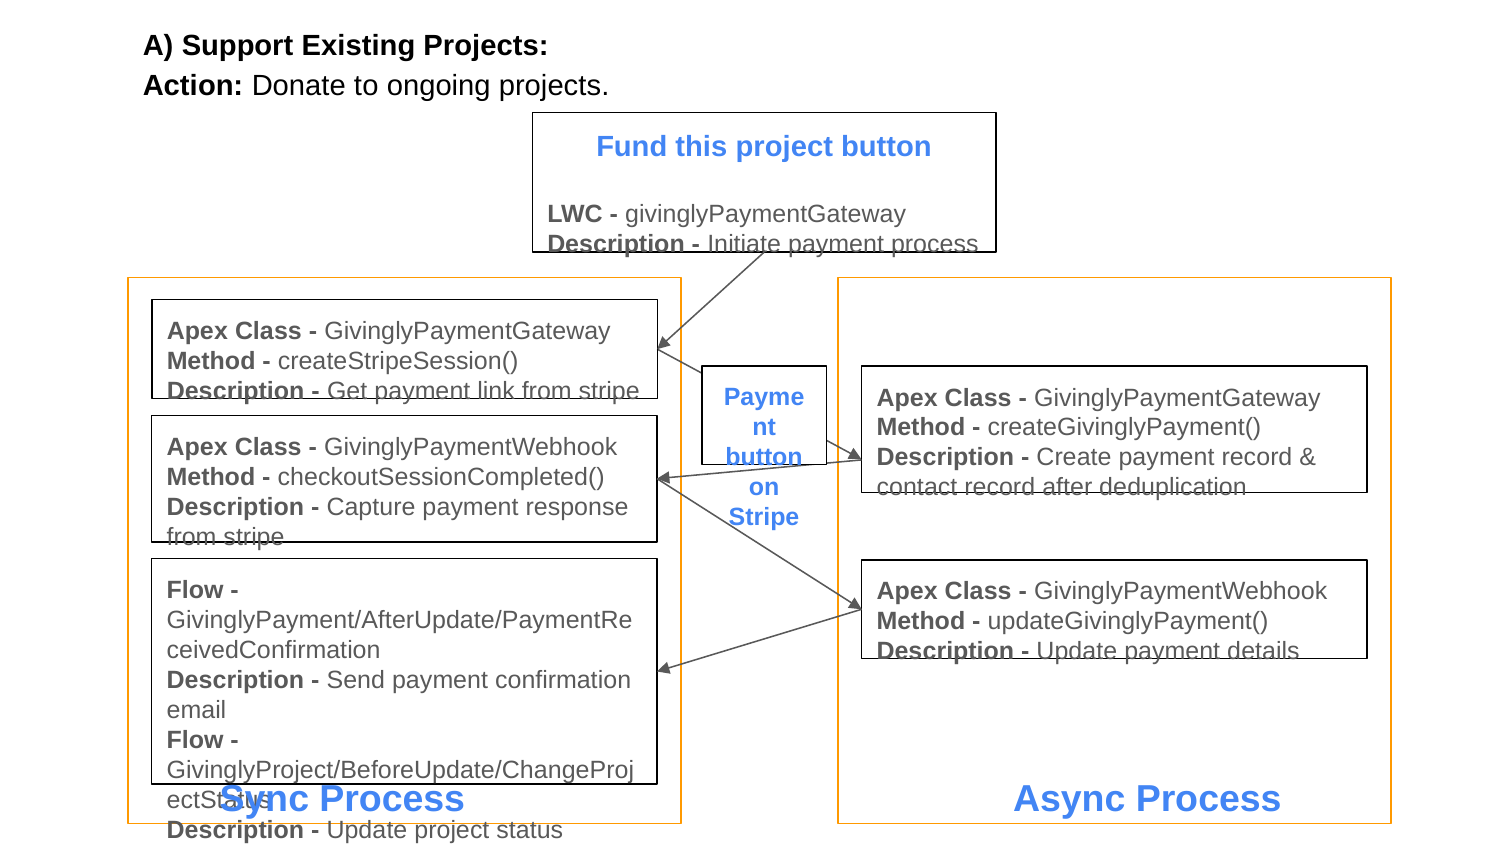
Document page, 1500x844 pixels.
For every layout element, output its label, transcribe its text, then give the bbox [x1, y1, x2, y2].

text_box Flow - GivinglyPayment/AfterUpdate/PaymentReceivedConfirmation Description - Send payment confirmation email Flow - GivinglyProject/BeforeUpdate/ChangeProjectStatus Description - Update project status [151, 558, 657, 785]
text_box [657, 348, 862, 459]
text_box Async Process [981, 758, 1313, 824]
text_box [656, 459, 862, 479]
text_box Apex Class - GivinglyPaymentGateway Method - createStripeSession() Description - Get payment link from stripe [151, 299, 651, 399]
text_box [656, 617, 862, 672]
text_box Apex Class - GivinglyPaymentWebhook Method - checkoutSessionCompleted() Description - Capture payment response from stripe [151, 415, 651, 542]
text_box [837, 277, 1391, 824]
text_box [127, 277, 651, 824]
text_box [657, 251, 765, 350]
text_box [508, 680, 682, 824]
text_box A) Support Existing Projects: Action: Donate to ongoing projects. [127, 6, 1500, 117]
text_box Apex Class - GivinglyPaymentGateway Method - createGivinglyPayment() Description - Create payment record & contact record after deduplication [866, 365, 1368, 493]
text_box Apex Class - GivinglyPaymentWebhook Method - updateGivinglyPayment() Description - Update payment details [866, 559, 1368, 659]
text_box Sync Process [176, 758, 508, 824]
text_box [656, 486, 862, 610]
text_box Fund this project button LWC - givinglyPaymentGateway Description - Initiate payment process [532, 117, 996, 253]
